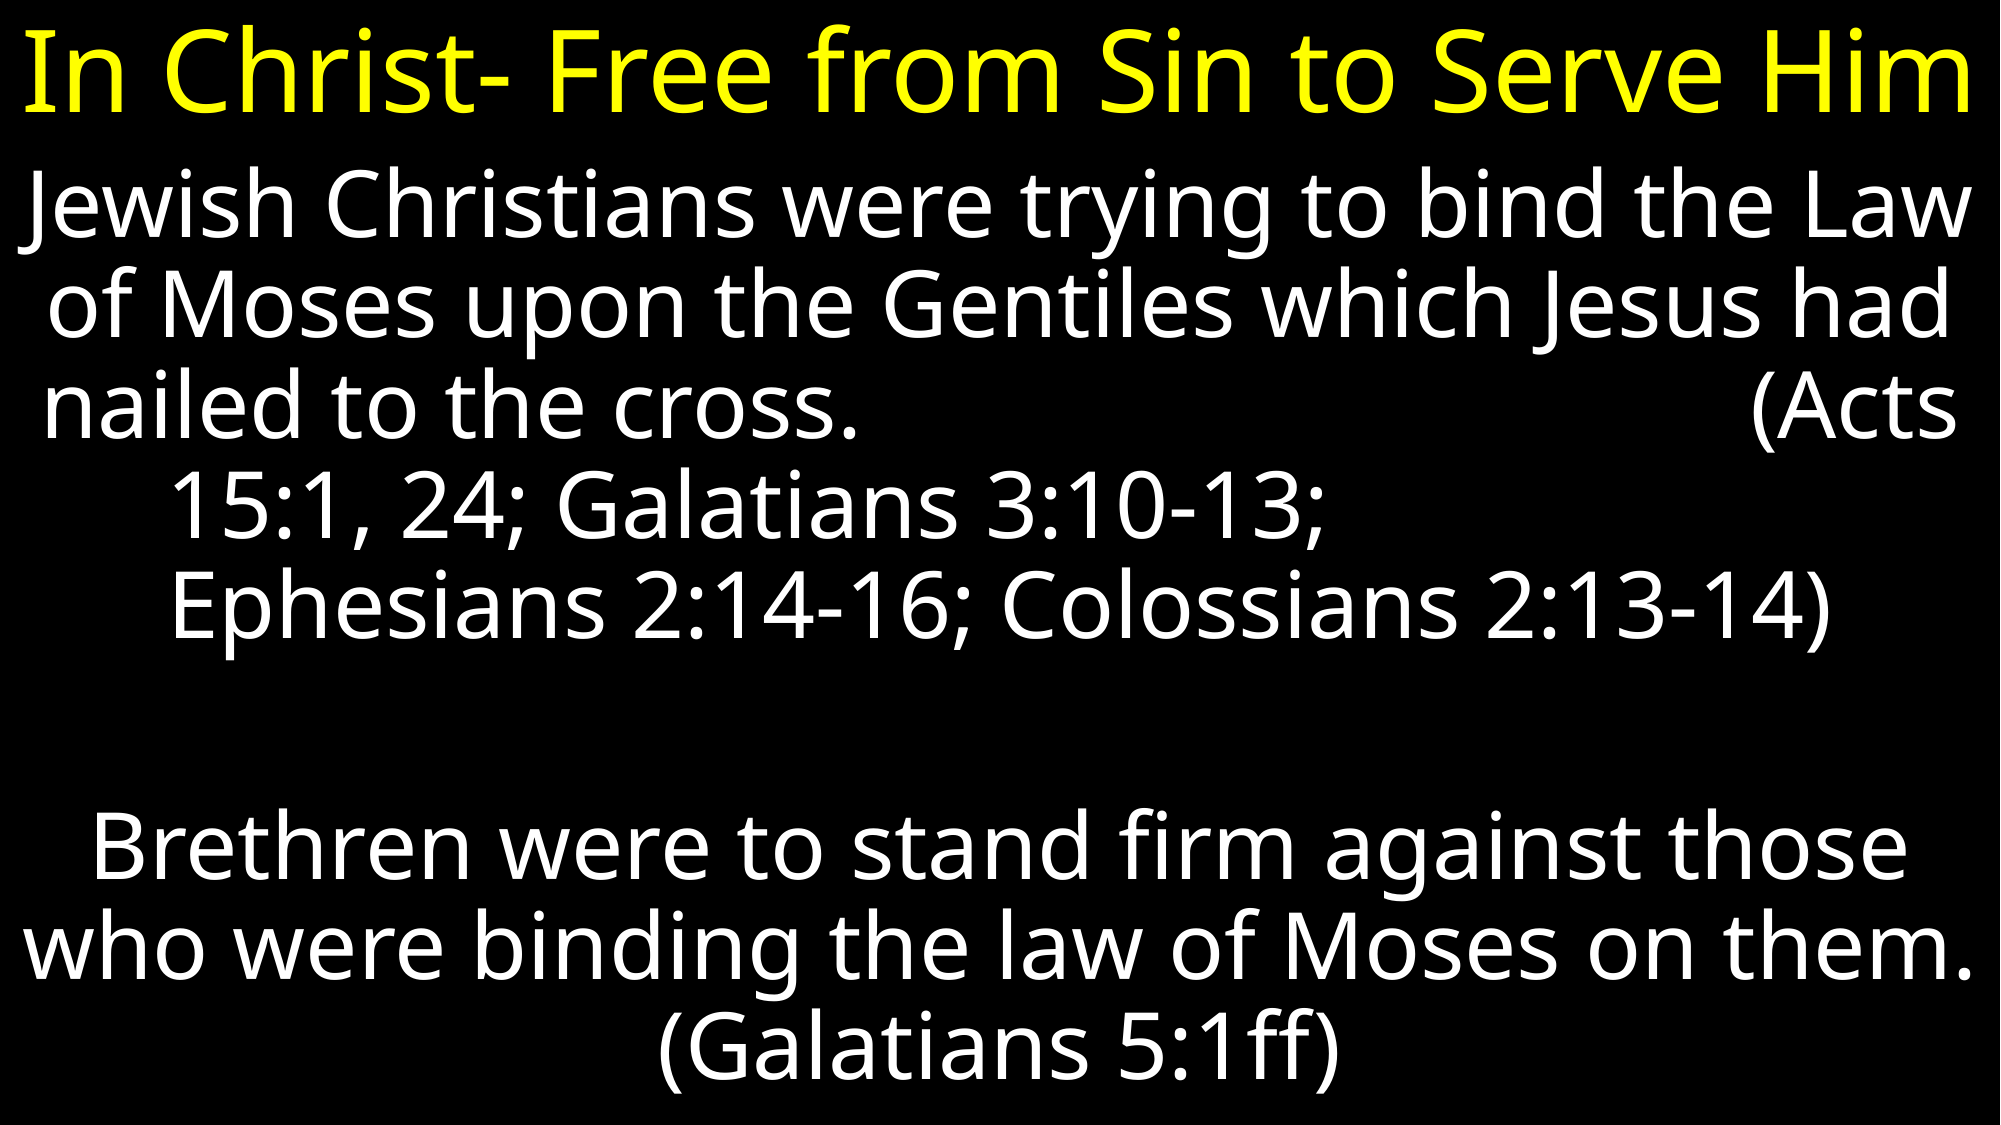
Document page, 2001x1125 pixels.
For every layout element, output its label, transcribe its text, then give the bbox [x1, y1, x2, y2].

list Jewish Christians were trying to bind the Law of Moses upon the Gentiles which Jesus had nailed to the cross. (Acts 15:1, 24; Galatians 3:10-13; Ephesians 2:14-16; Colossians 2:13-14) Brethren were to stand firm against those who were binding the law of Moses on them. (Galatians 5:1ff) [0, 149, 2000, 1125]
title In Christ- Free from Sin to Serve Him [0, 0, 2000, 149]
